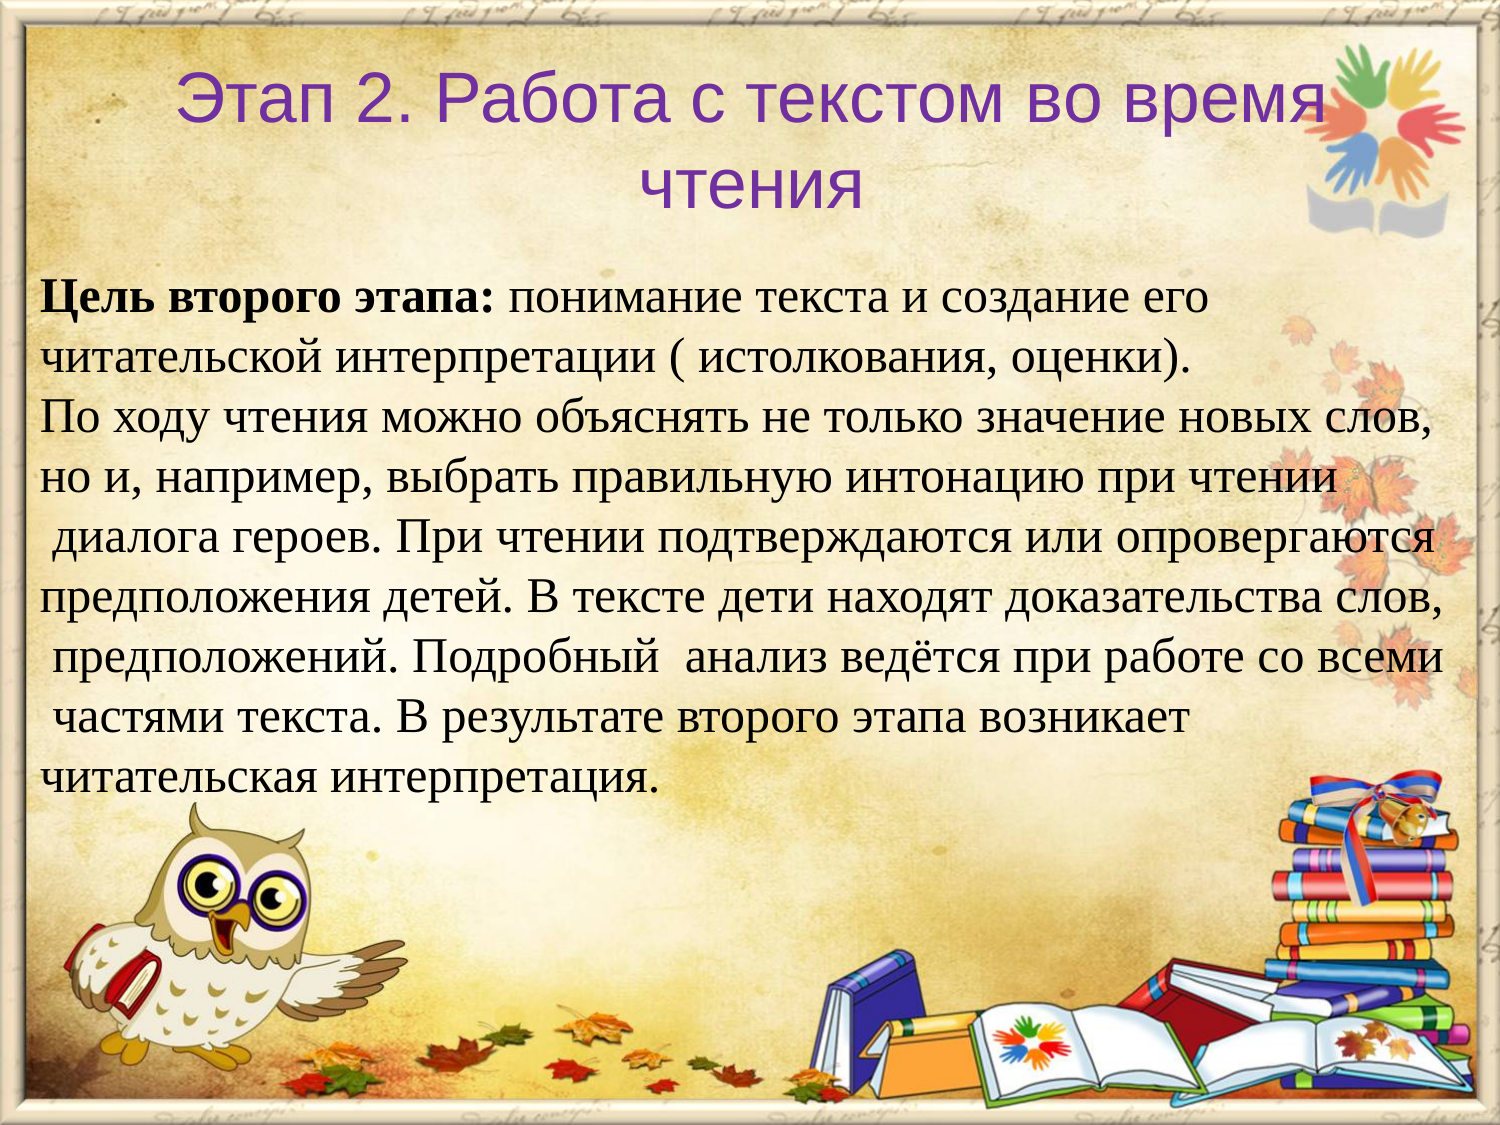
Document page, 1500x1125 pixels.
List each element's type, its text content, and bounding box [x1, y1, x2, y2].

text_box Цель второго этапа: понимание текста и создание его читательской интерпретации ( истолкования, оценки). По ходу чтения можно объяснять не только значение новых слов, но и, например, выбрать правильную интонацию при чтении диалога героев. При чтении подтверждаются или опровергаются предположения детей. В тексте дети находят доказательства слов, предположений. Подробный анализ ведётся при работе со всеми частями текста. В результате второго этапа возникает читательская интерпретация. [24, 255, 1464, 856]
title Этап 2. Работа с текстом во время чтения [76, 42, 1427, 231]
picture [0, 0, 1500, 1125]
